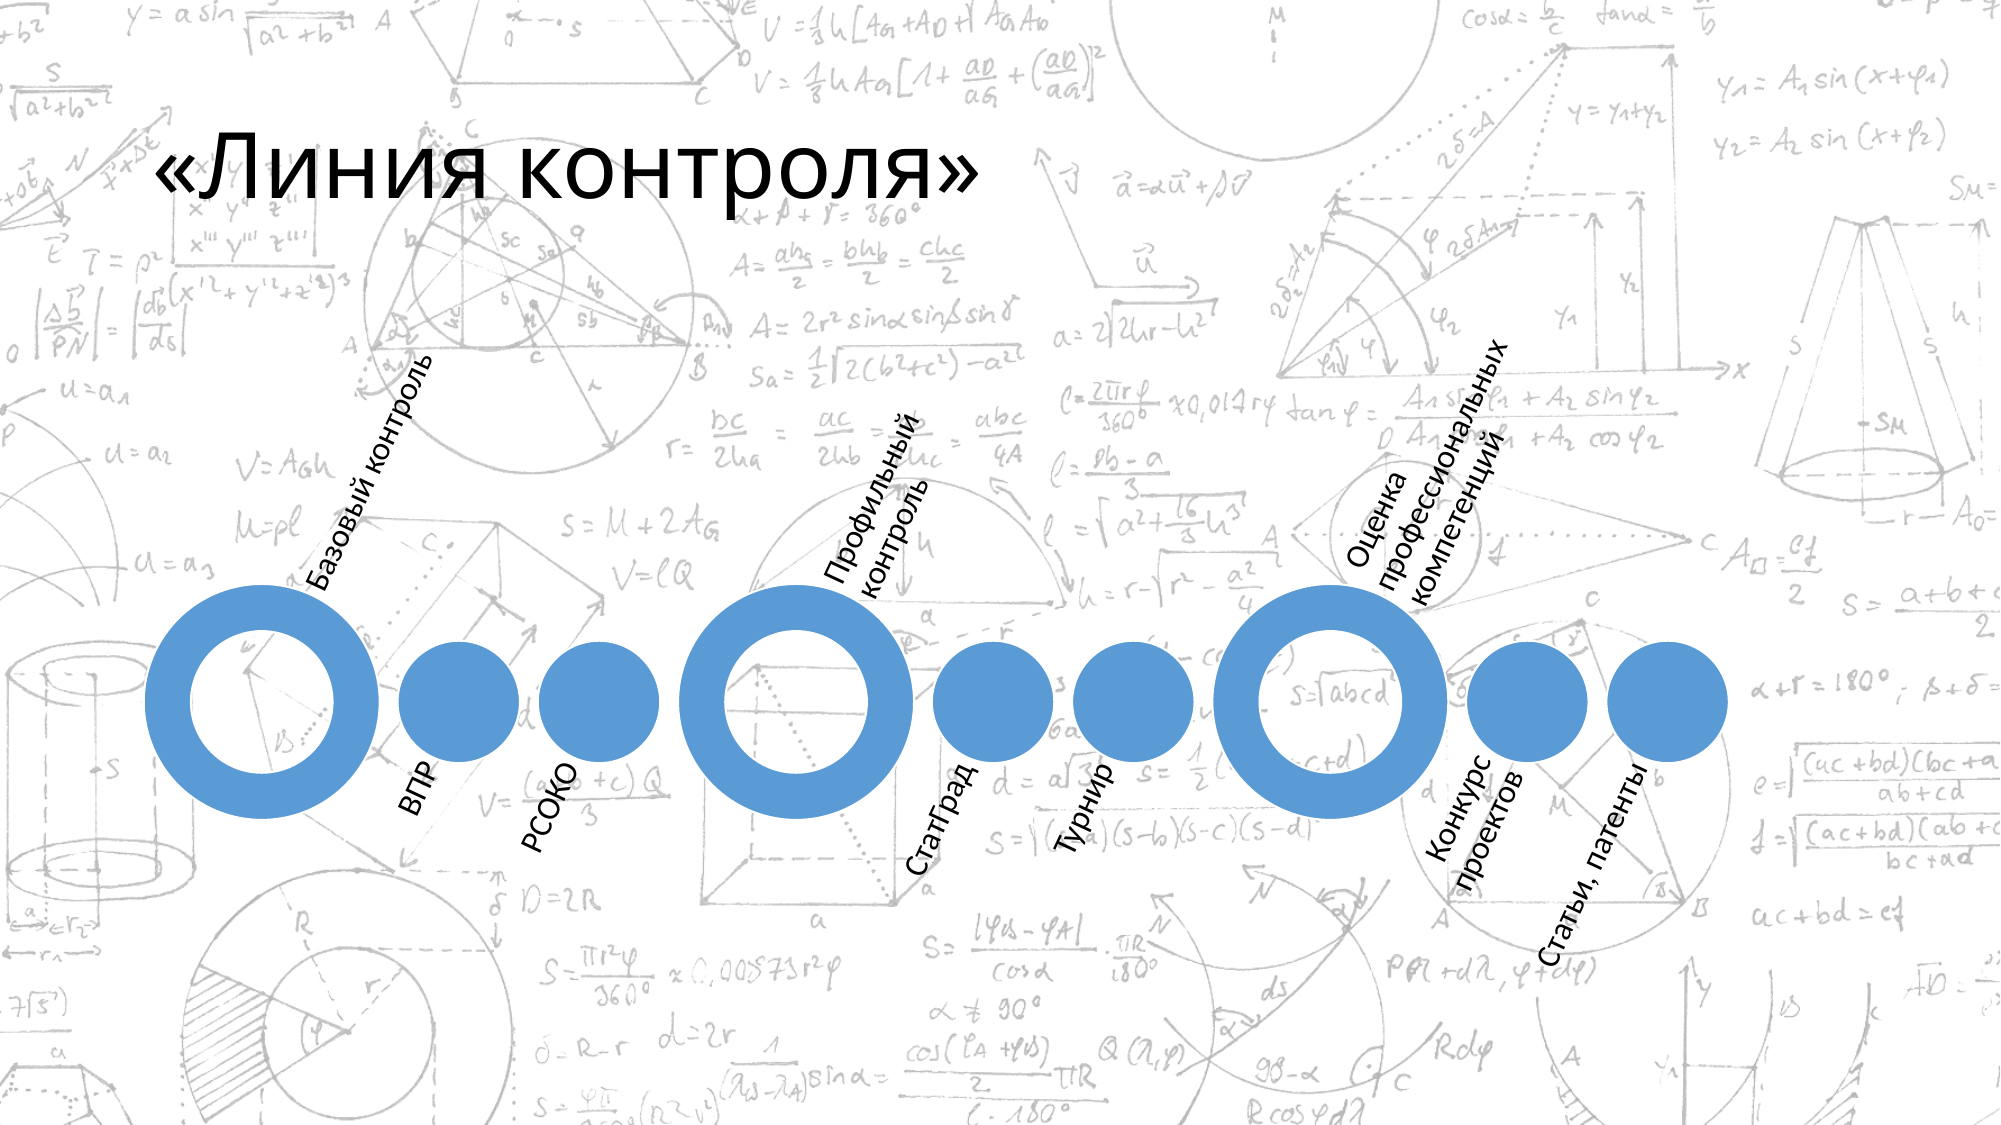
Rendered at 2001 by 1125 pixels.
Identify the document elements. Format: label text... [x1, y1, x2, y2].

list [137, 299, 1863, 1014]
picture [0, 0, 2001, 1125]
title «Линия контроля» [137, 59, 1863, 278]
